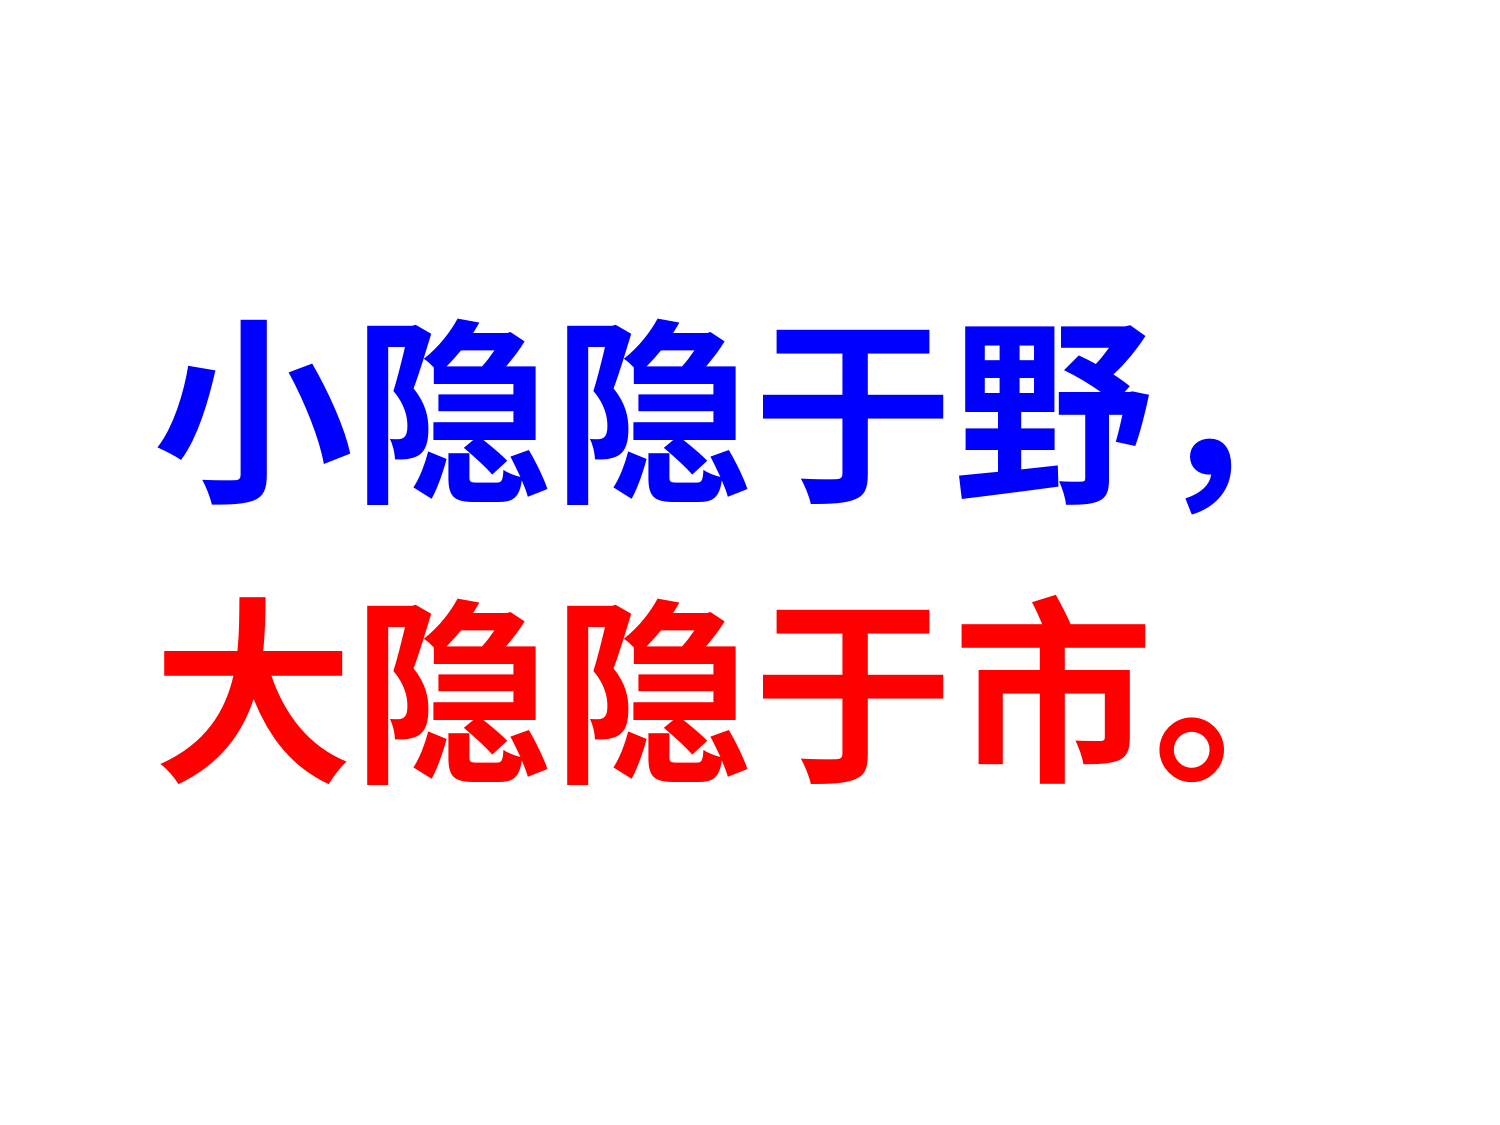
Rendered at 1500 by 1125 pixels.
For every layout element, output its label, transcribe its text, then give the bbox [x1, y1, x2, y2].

subtitle 小隐隐于野， 大隐隐于市。 [0, 0, 1500, 1125]
